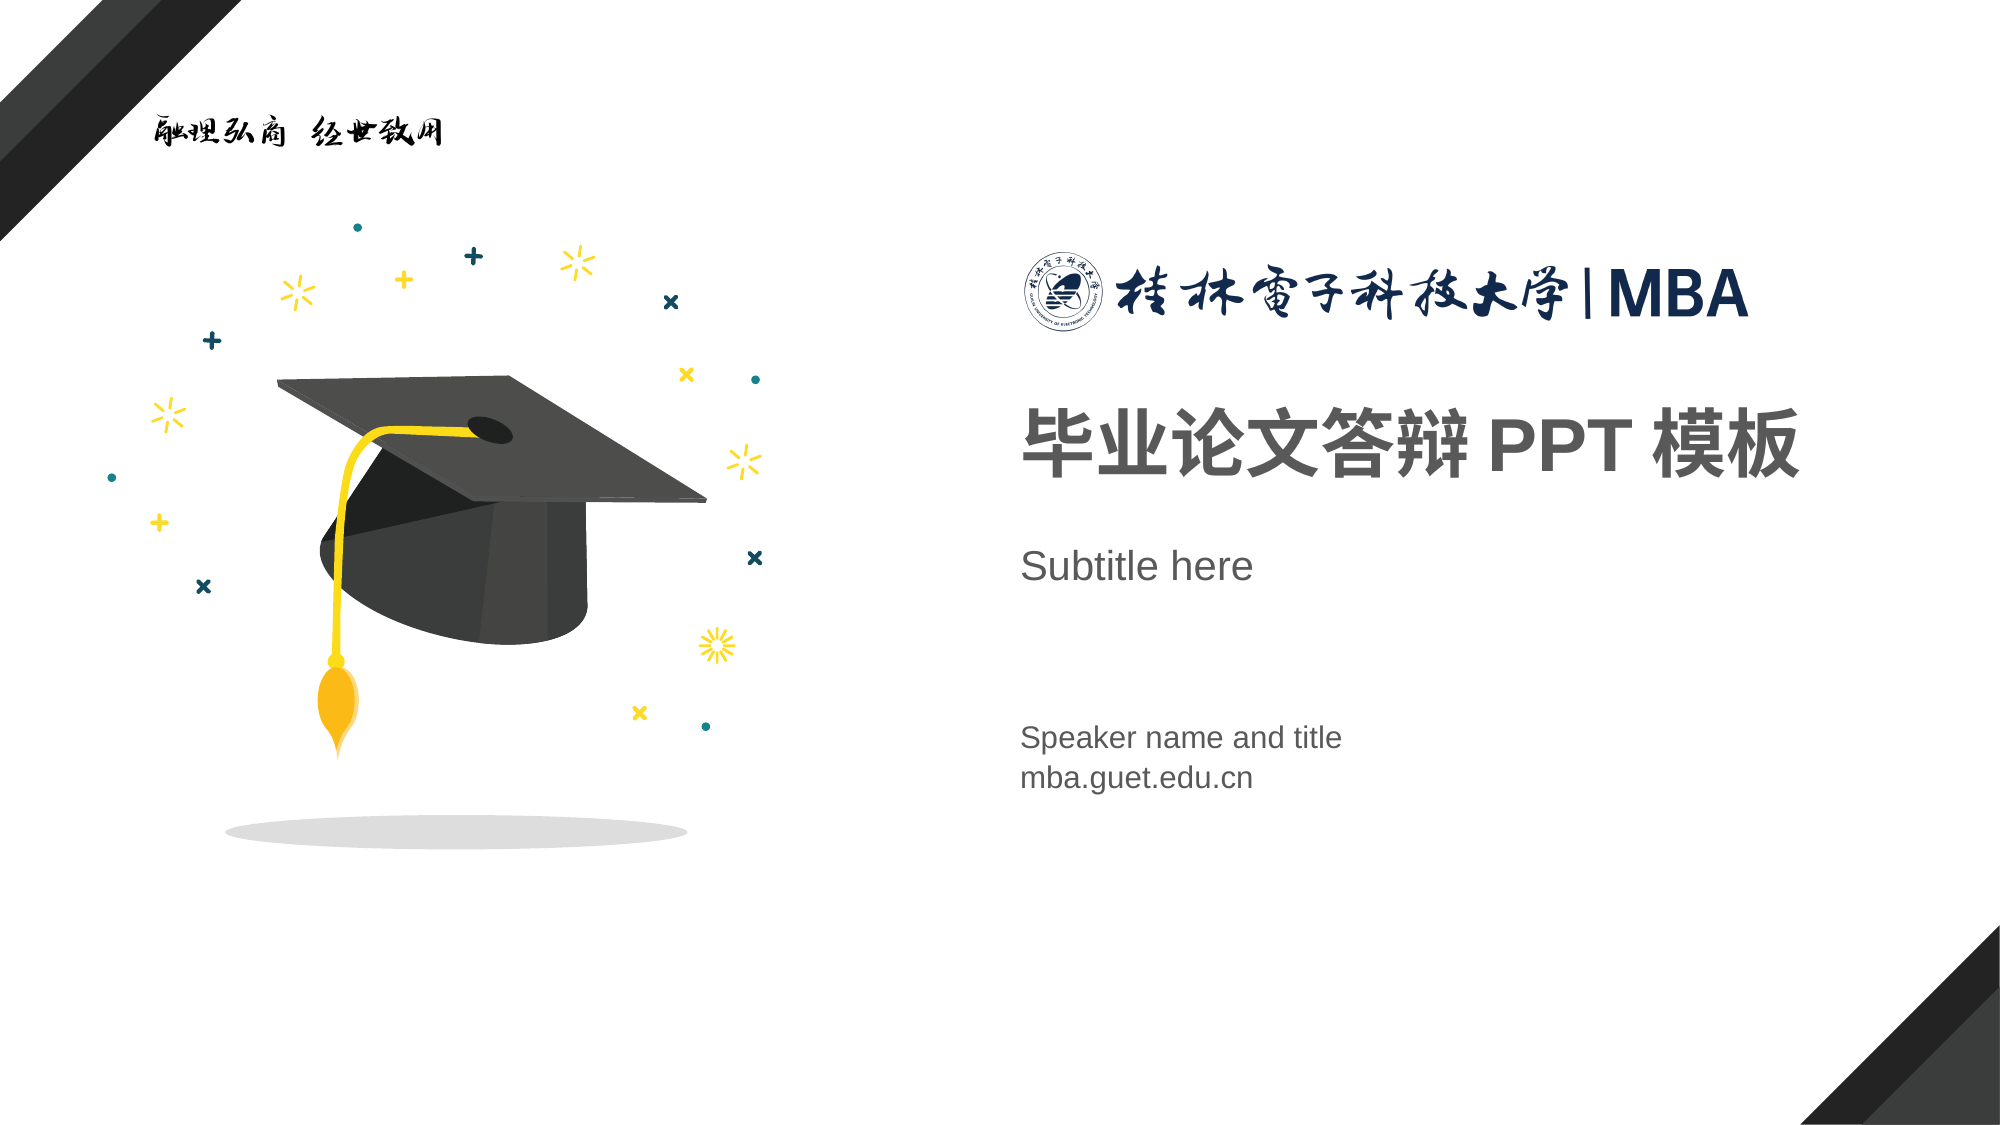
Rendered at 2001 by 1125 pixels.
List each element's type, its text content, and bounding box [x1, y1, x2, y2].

subtitle Subtitle here [1004, 521, 1890, 613]
picture [145, 109, 454, 151]
list Speaker name and title [1004, 717, 1890, 758]
title 毕业论文答辩PPT模板 [1004, 362, 1890, 521]
picture [1001, 244, 1785, 340]
list mba.guet.edu.cn [1004, 758, 1890, 800]
